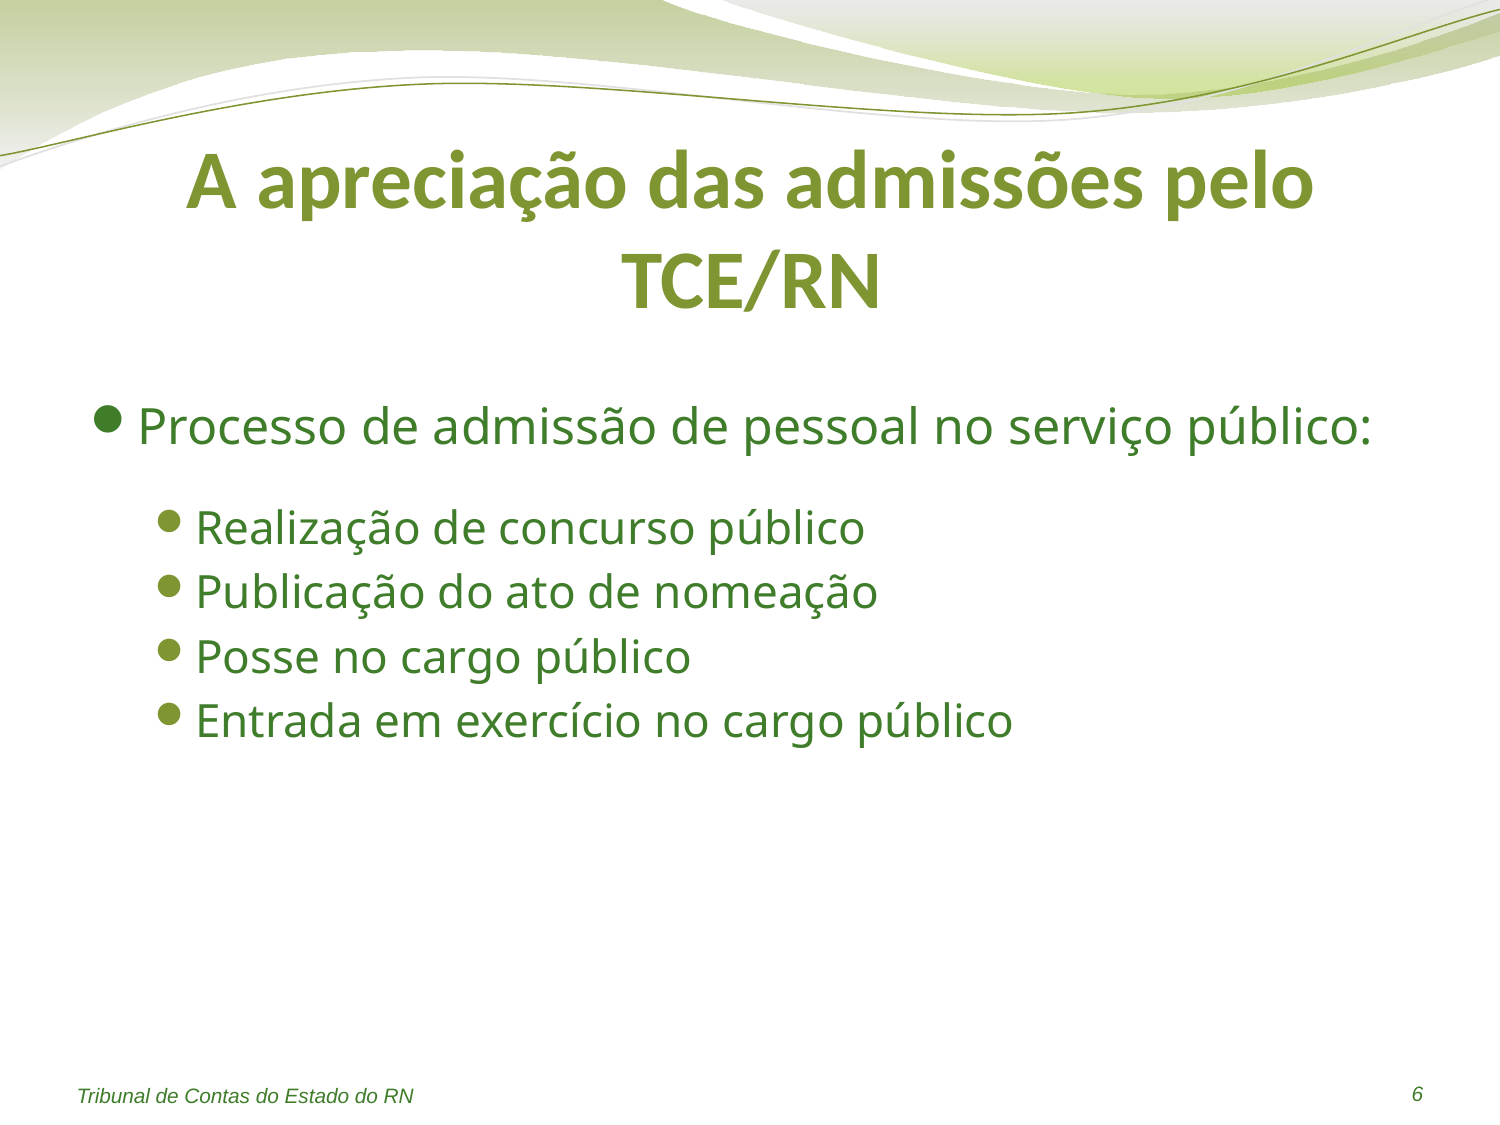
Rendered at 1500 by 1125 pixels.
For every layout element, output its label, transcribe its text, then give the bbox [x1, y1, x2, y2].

list Processo de admissão de pessoal no serviço público: Realização de concurso público Publicação do ato de nomeação Posse no cargo público Entrada em exercício no cargo público [74, 317, 1426, 1038]
slide_number 6 [1298, 1045, 1424, 1106]
title A apreciação das admissões pelo TCE/RN [76, 136, 1427, 325]
footer Tribunal de Contas do Estado do RN [76, 1047, 627, 1108]
